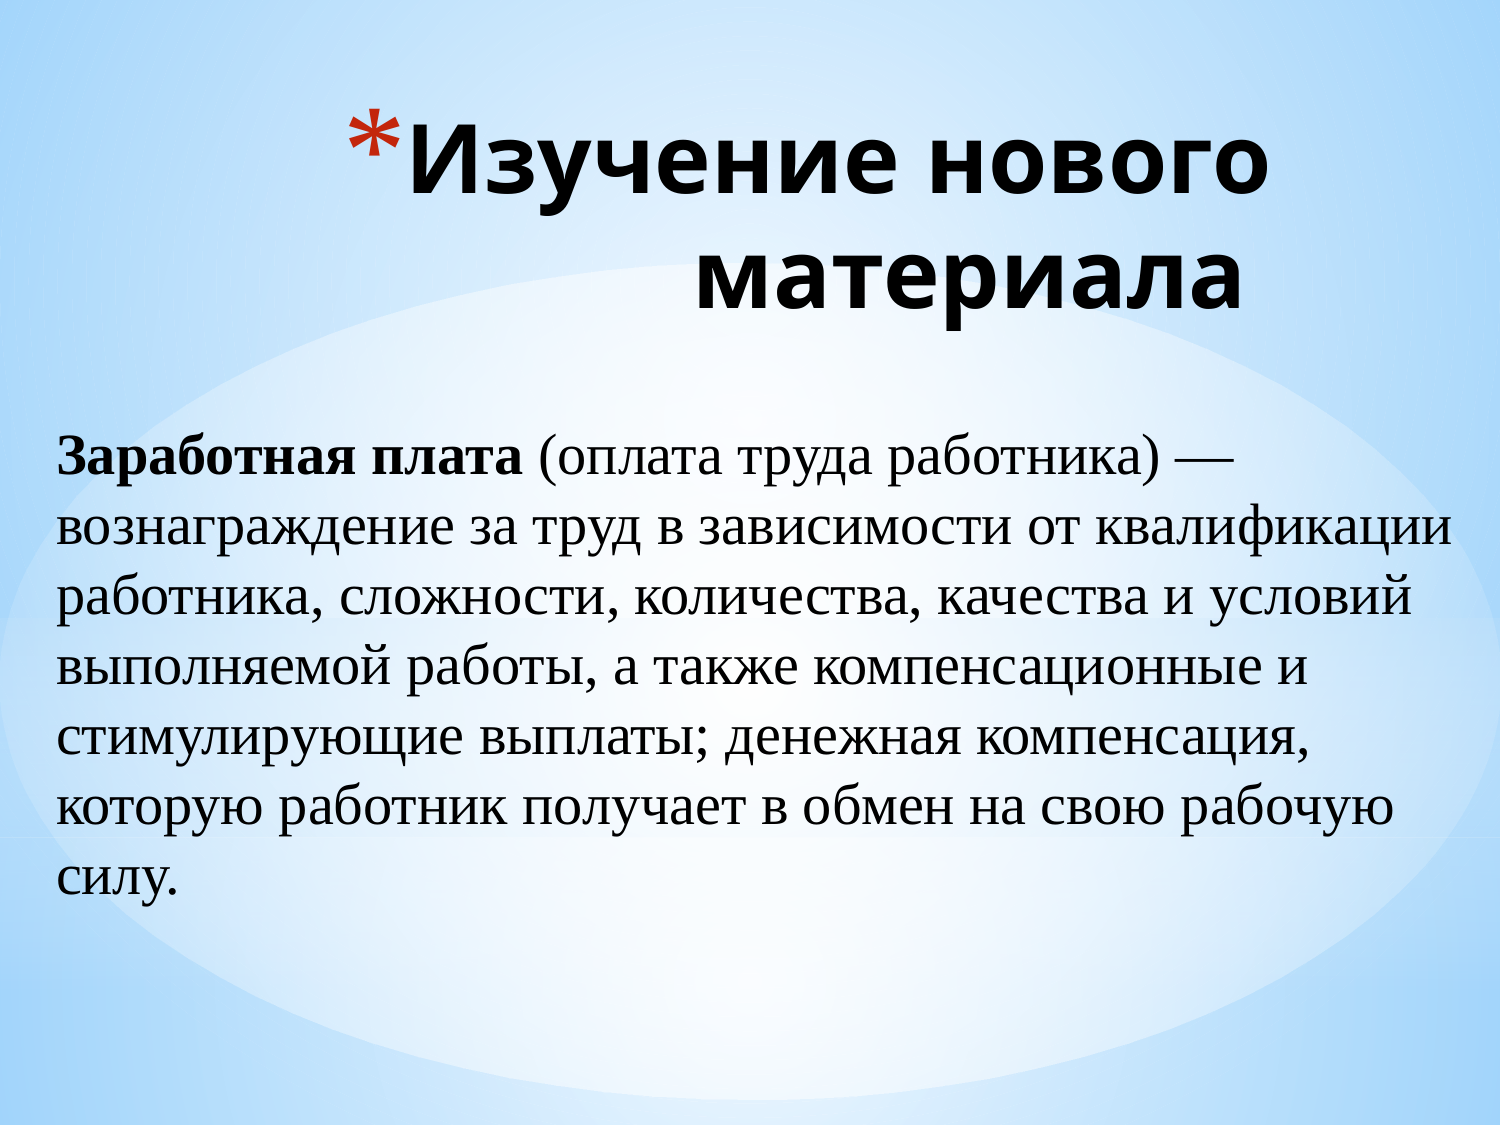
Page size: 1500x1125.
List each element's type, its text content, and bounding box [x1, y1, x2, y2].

text_box Заработная плата (оплата труда работника) — вознаграждение за труд в зависимости от квалификации работника, сложности, количества, качества и условий выполняемой работы, а также компенсационные и стимулирующие выплаты; денежная компенсация, которую работник получает в обмен на свою рабочую силу. [41, 408, 1471, 914]
title Изучение нового материала [218, 90, 1287, 408]
